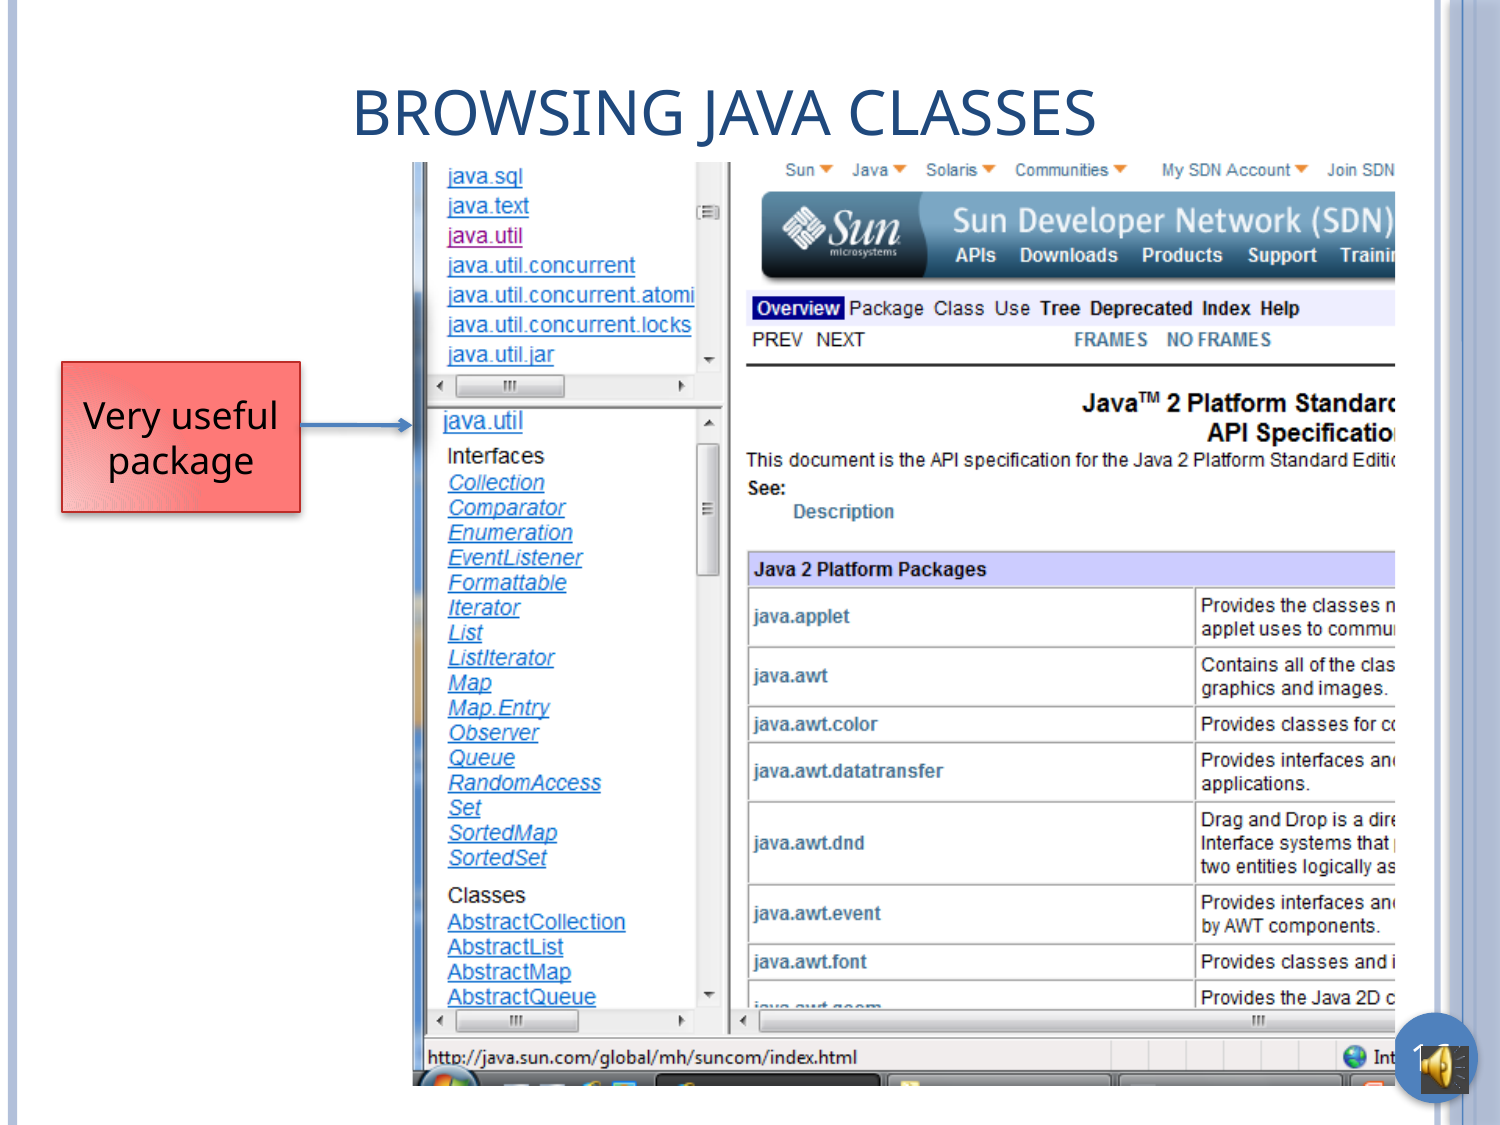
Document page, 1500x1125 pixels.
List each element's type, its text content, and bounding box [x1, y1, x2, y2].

text_box Very useful package [61, 361, 301, 513]
picture [1419, 1044, 1471, 1096]
title Browsing Java Classes [75, 45, 1375, 175]
picture [411, 161, 1396, 1087]
